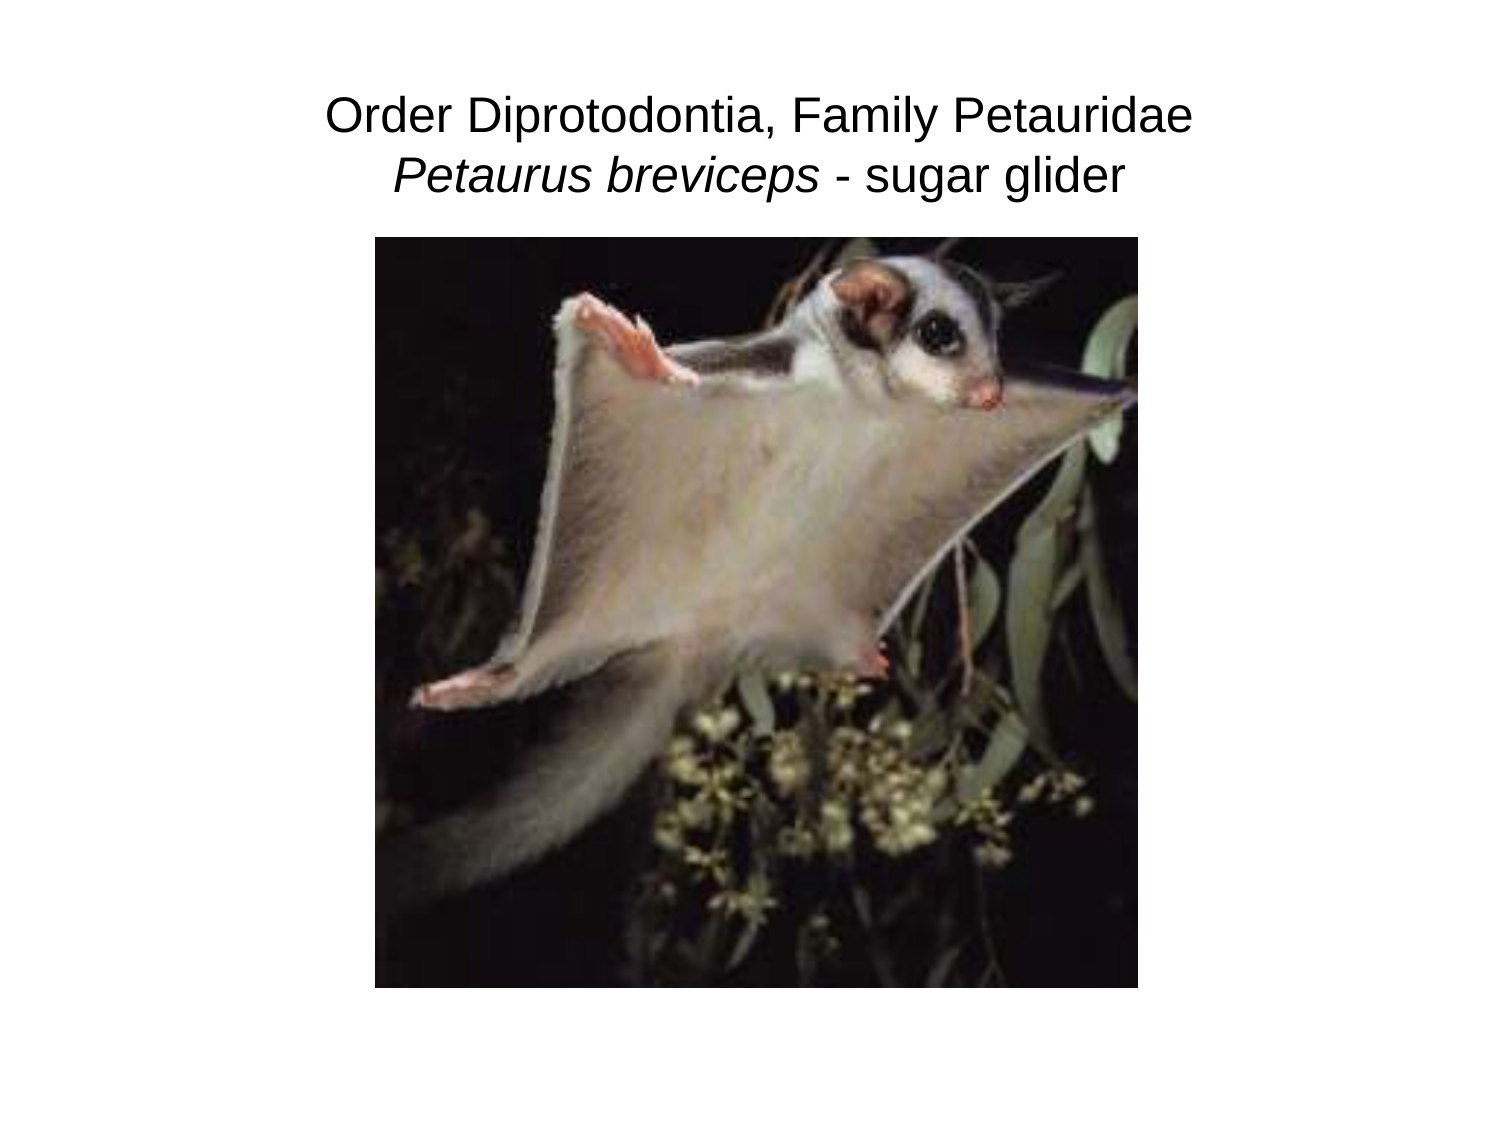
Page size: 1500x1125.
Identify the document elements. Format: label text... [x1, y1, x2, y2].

picture [374, 236, 1138, 988]
text_box Order Diprotodontia, Family Petauridae Petaurus breviceps - sugar glider [309, 74, 1210, 210]
